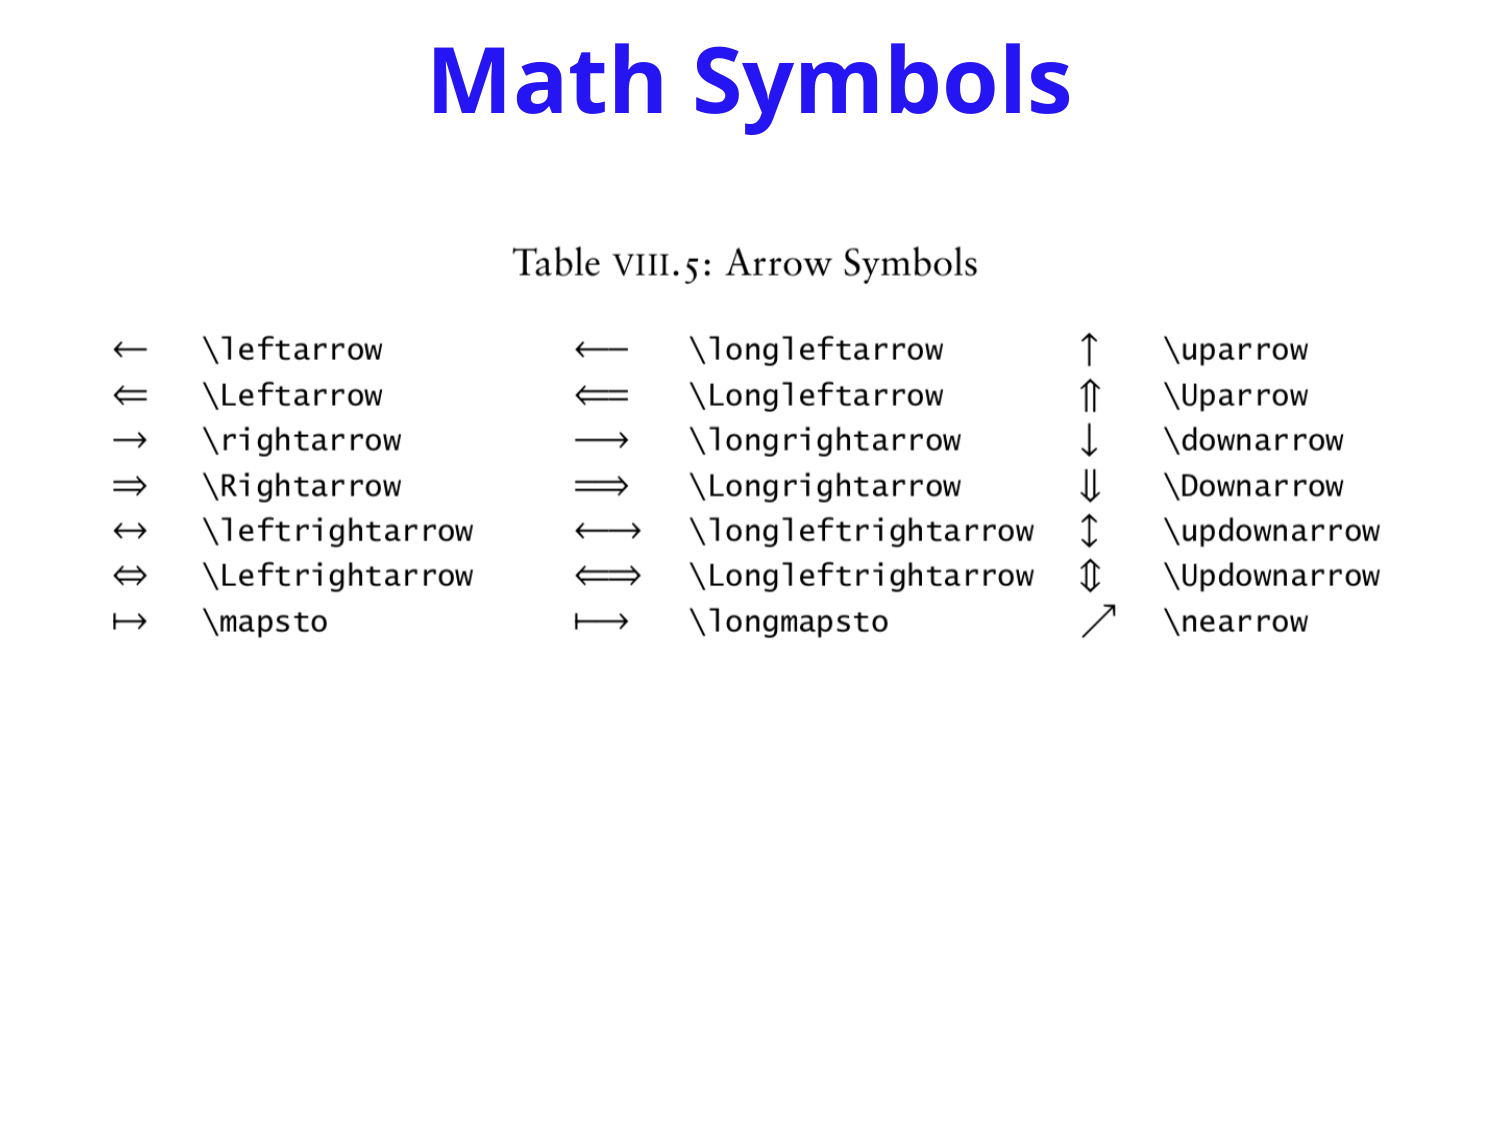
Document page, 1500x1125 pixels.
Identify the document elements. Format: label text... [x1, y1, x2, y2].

title Math Symbols [103, 0, 1397, 193]
picture [62, 236, 1438, 660]
